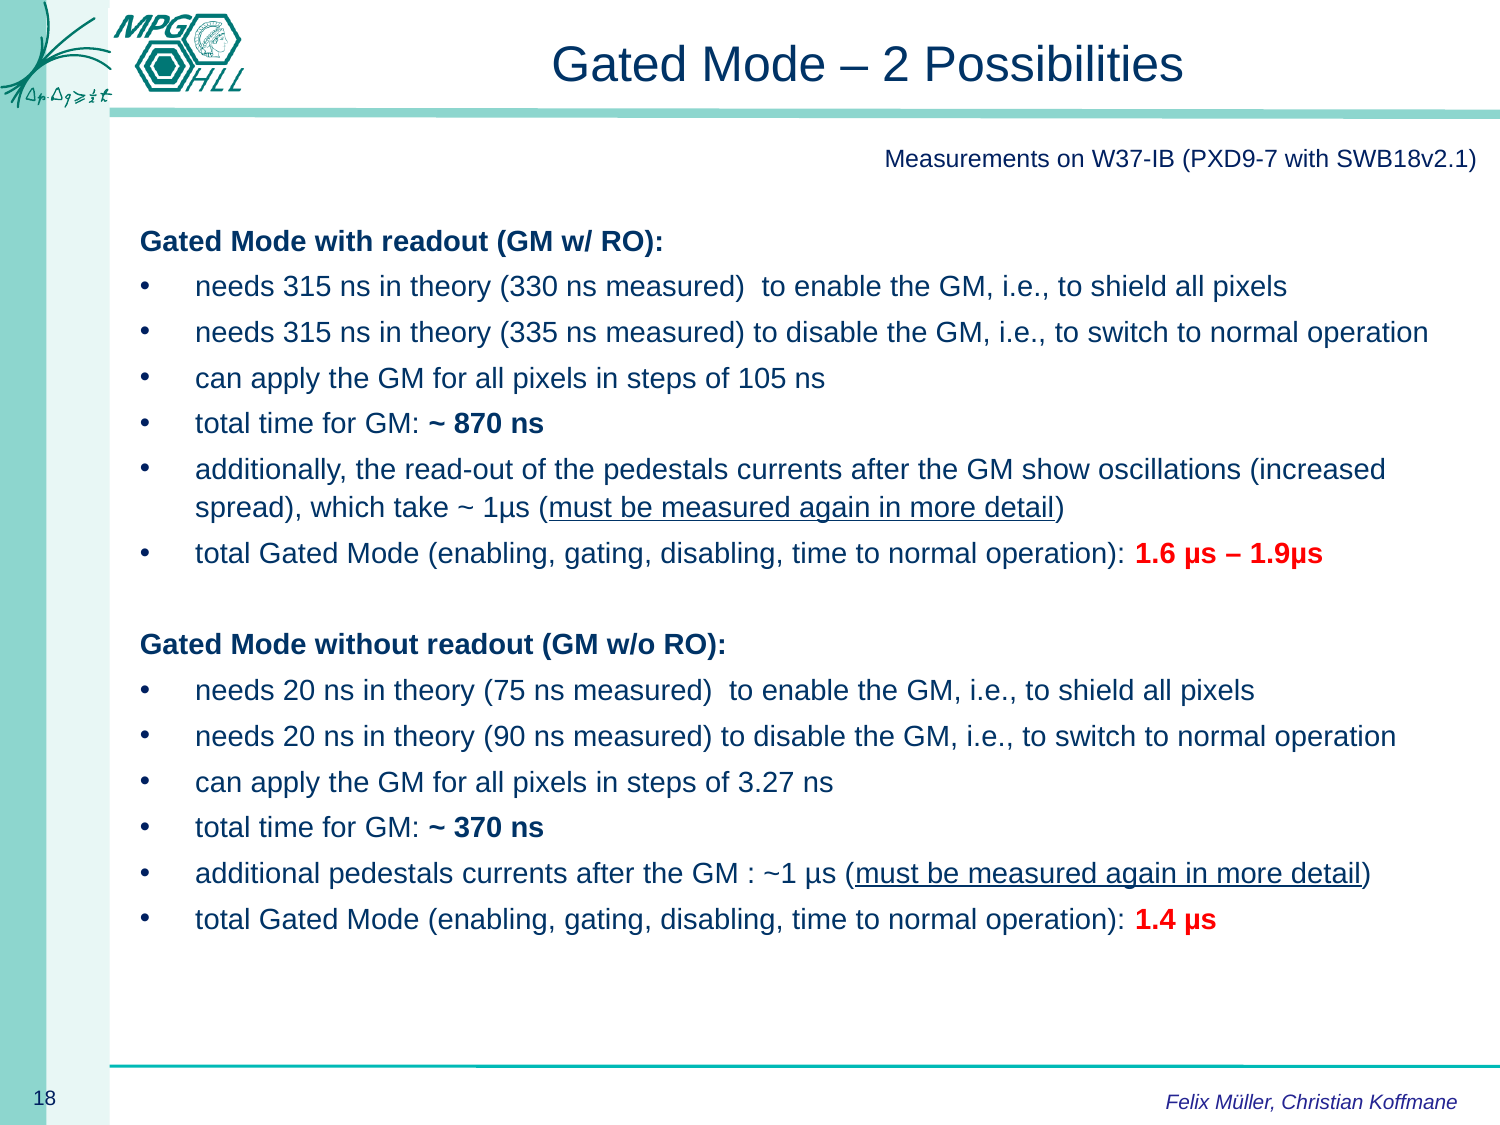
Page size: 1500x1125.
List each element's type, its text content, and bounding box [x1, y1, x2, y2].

footer Felix Müller, Christian Koffmane [882, 1077, 1473, 1125]
text_box Measurements on W37-IB (PXD9-7 with SWB18v2.1) [869, 141, 1494, 181]
list Gated Mode with readout (GM w/ RO): needs 315 ns in theory (330 ns measured) to enable the GM, i.e., to shield all pixels needs 315 ns in theory (335 ns measured) to disable the GM, i.e., to switch to normal operation can apply the GM for all pixels in steps of 105 ns total time for GM: ~ 870 ns additionally, the read-out of the pedestals currents after the GM show oscillations (increased spread), which take ~ 1µs (must be measured again in more detail) total Gated Mode (enabling, gating, disabling, time to normal operation): 1.6 µs – 1.9µs Gated Mode without readout (GM w/o RO): needs 20 ns in theory (75 ns measured) to enable the GM, i.e., to shield all pixels needs 20 ns in theory (90 ns measured) to disable the GM, i.e., to switch to normal operation can apply the GM for all pixels in steps of 3.27 ns total time for GM: ~ 370 ns additional pedestals currents after the GM : ~1 µs (must be measured again in more detail) total Gated Mode (enabling, gating, disabling, time to normal operation): 1.4 µs [125, 210, 1475, 953]
picture [108, 8, 265, 101]
title Gated Mode – 2 Possibilities [265, 19, 1471, 99]
